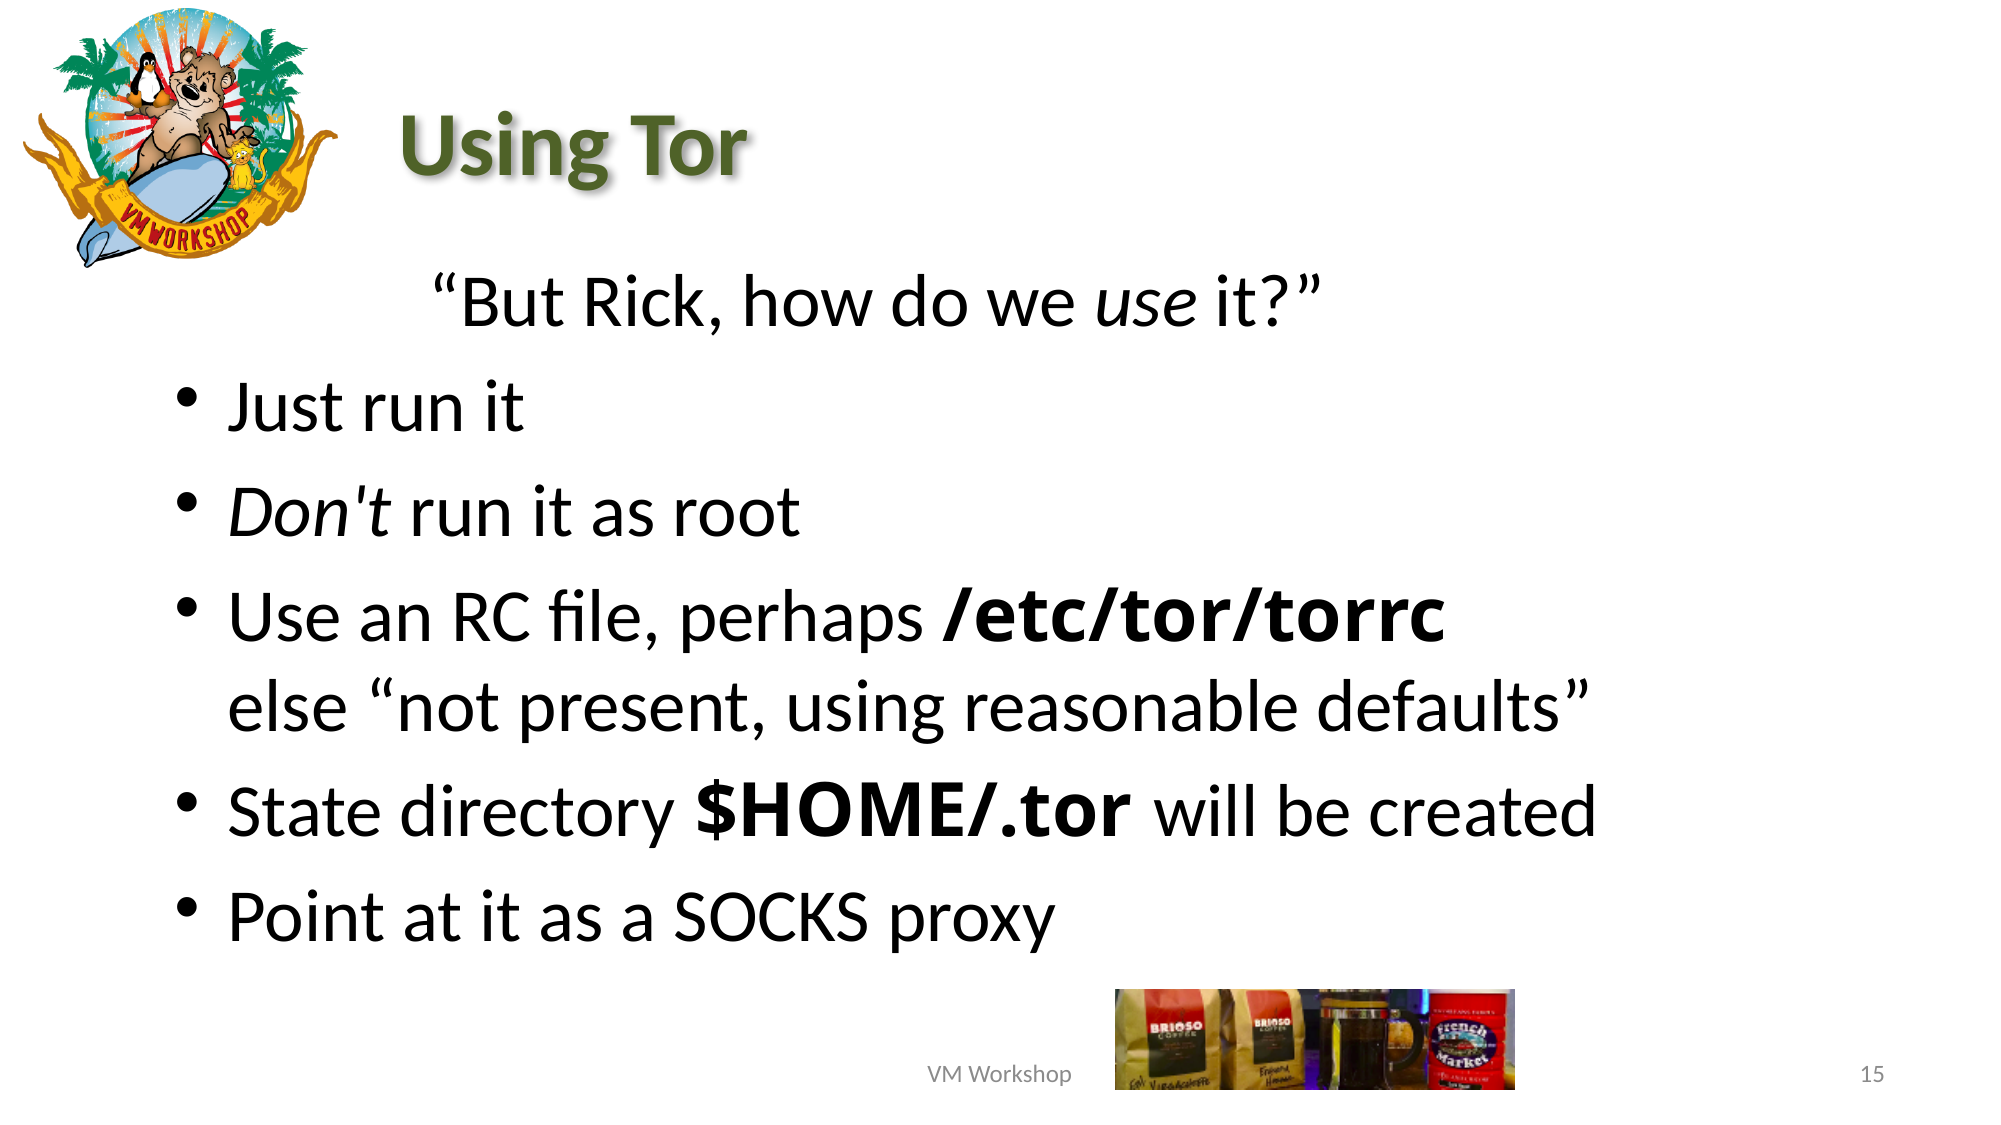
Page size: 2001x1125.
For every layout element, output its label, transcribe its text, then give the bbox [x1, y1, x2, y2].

list “But Rick, how do we use it?” Just run it Don't run it as root Use an RC file, perhaps /etc/tor/torrc else “not present, using reasonable defaults” State directory $HOME/.tor will be created Point at it as a SOCKS proxy [156, 251, 2000, 1040]
picture [23, 8, 338, 269]
title Using Tor [383, 45, 1913, 233]
slide_number 15 [1433, 1042, 1900, 1103]
picture [1115, 1040, 1515, 1090]
footer VM Workshop [683, 1042, 1317, 1103]
